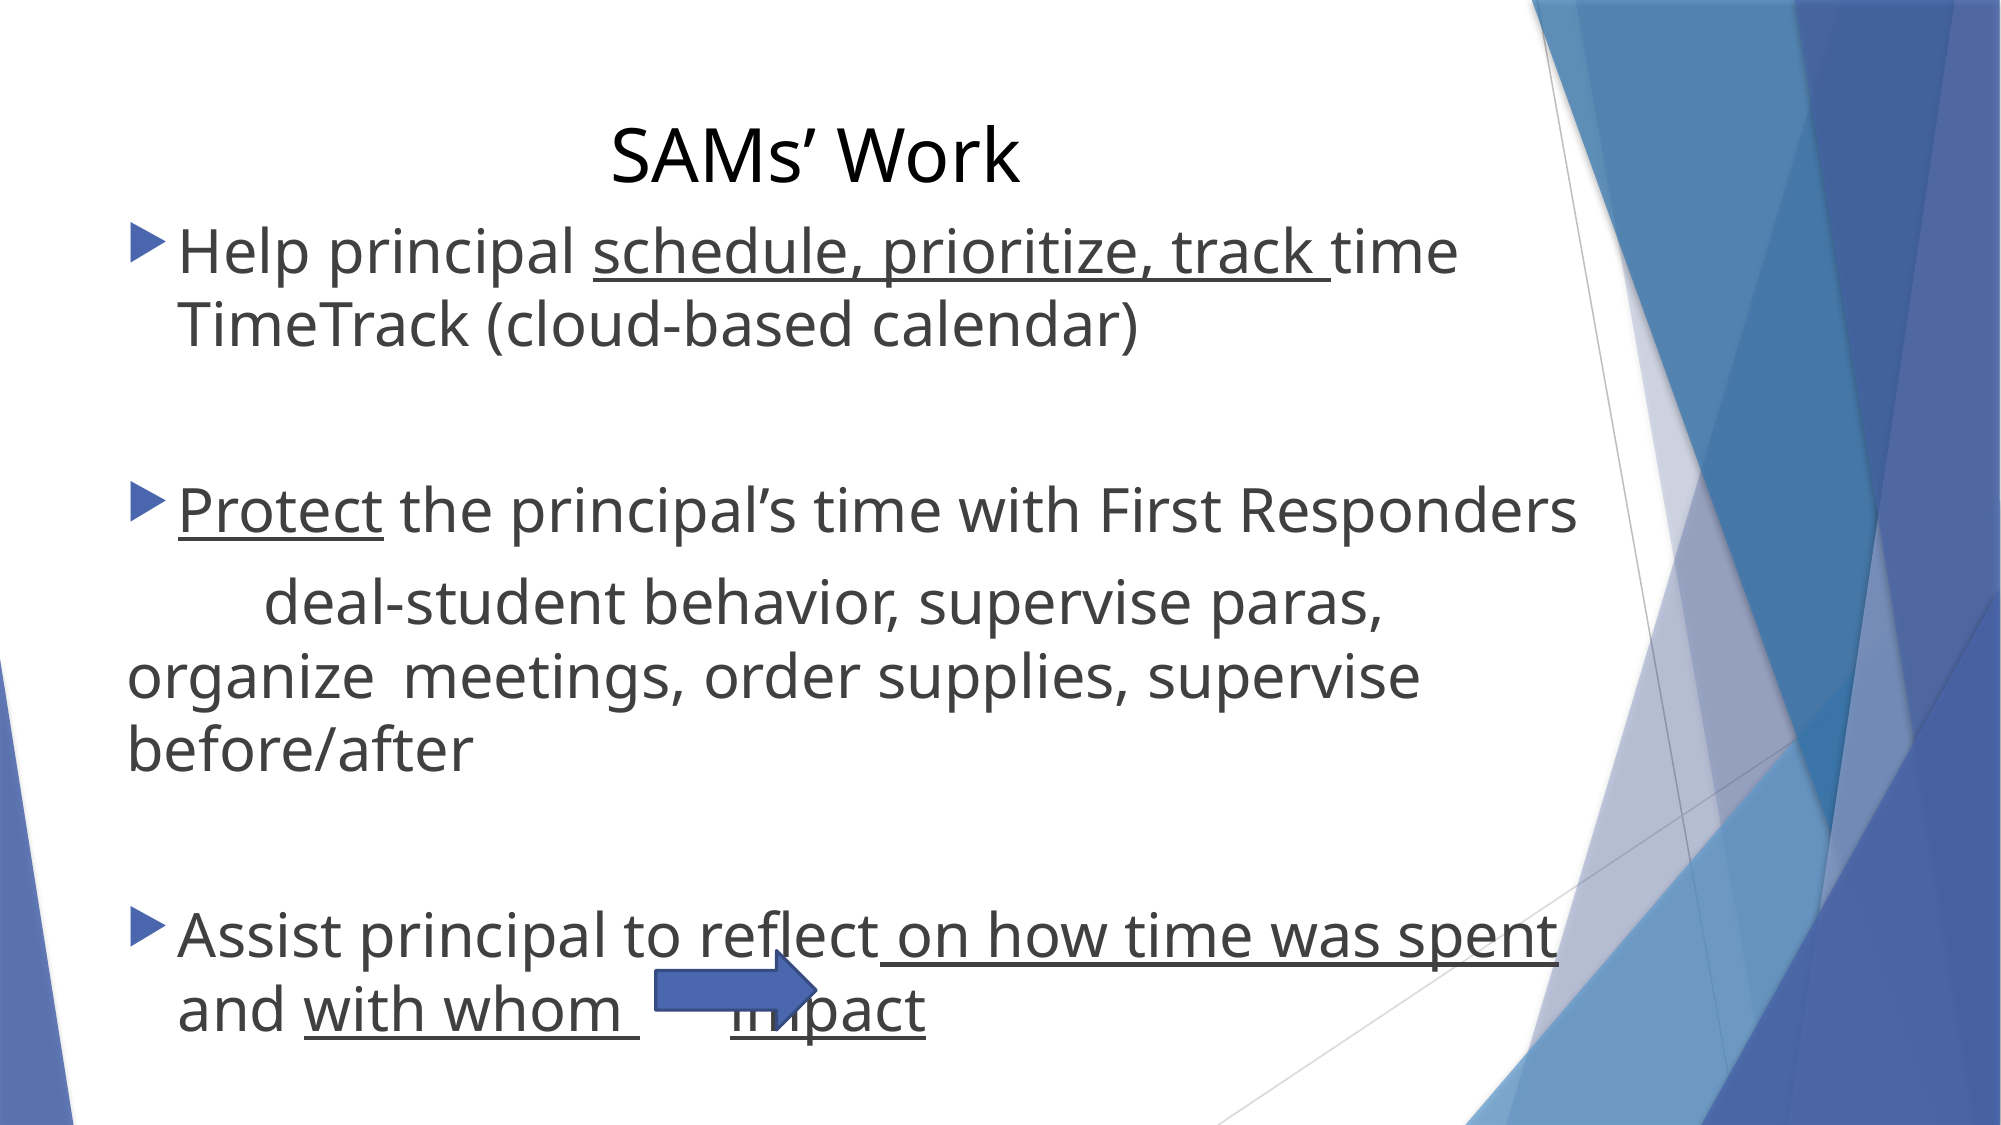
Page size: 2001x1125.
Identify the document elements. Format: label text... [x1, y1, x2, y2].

text_box [654, 949, 818, 1032]
list Help principal schedule, prioritize, track time TimeTrack (cloud-based calendar) Protect the principal’s time with First Responders deal-student behavior, supervise paras, organize meetings, order supplies, supervise before/after Assist principal to reflect on how time was spent and with whom impact [111, 204, 1608, 1074]
title SAMs’ Work [111, 99, 1522, 204]
